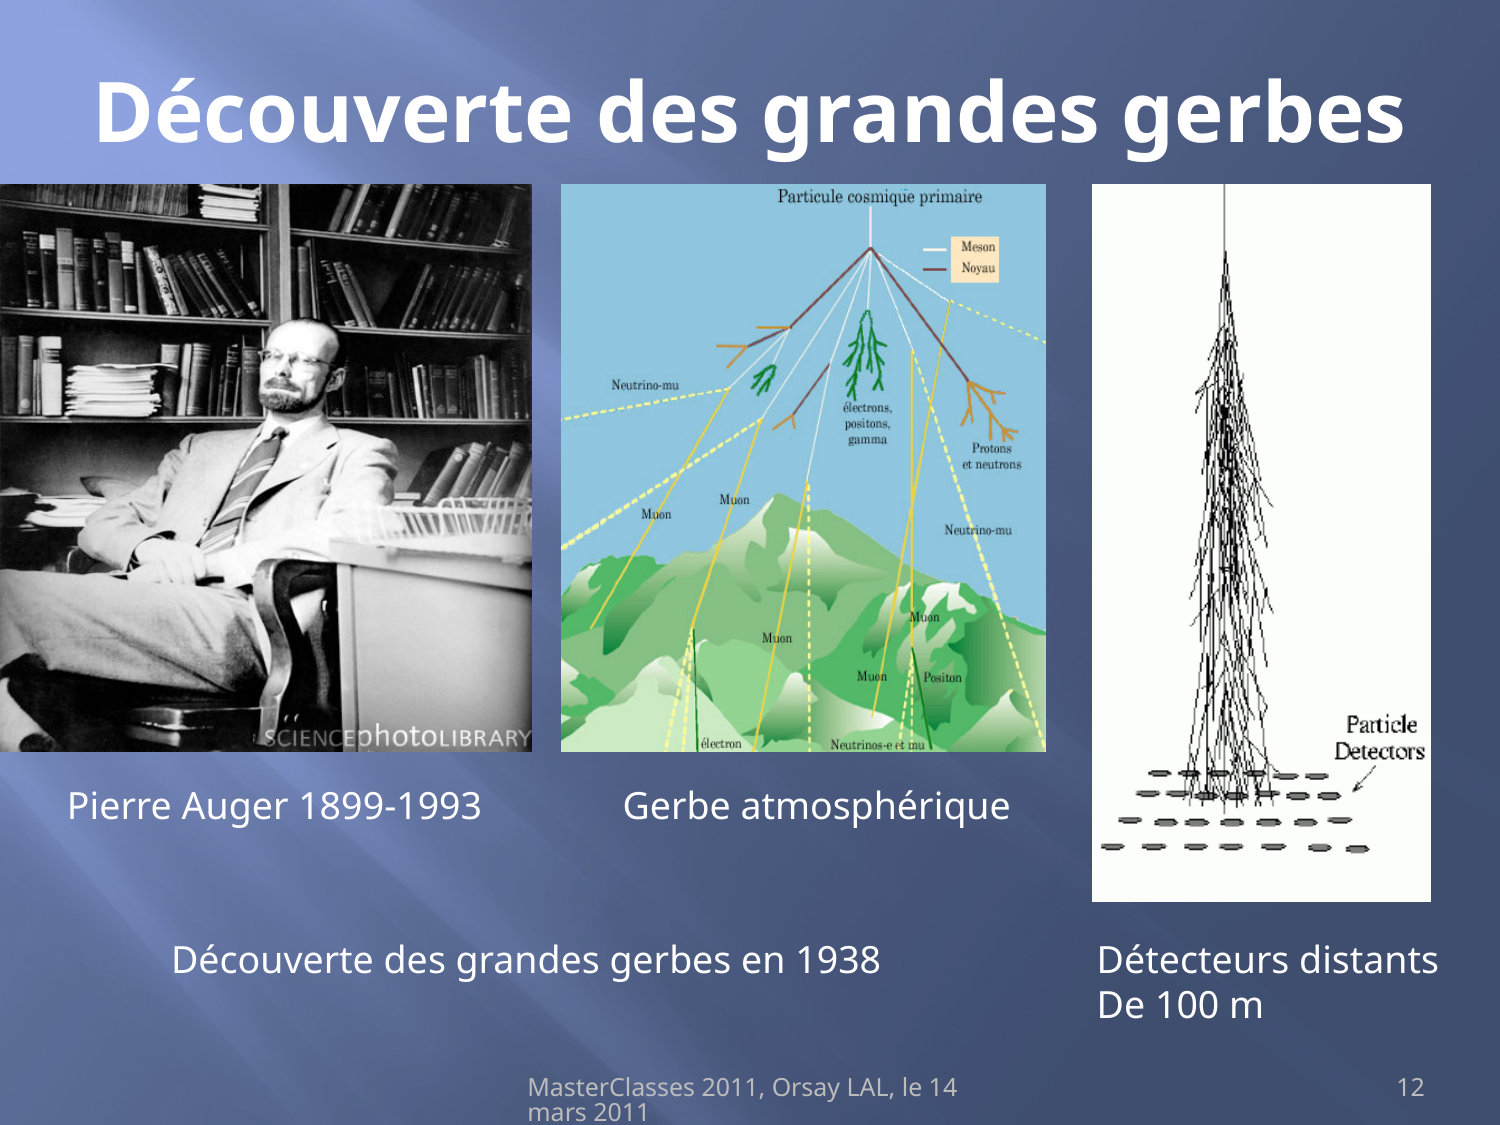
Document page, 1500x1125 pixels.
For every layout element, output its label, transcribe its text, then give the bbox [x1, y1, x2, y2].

title Découverte des grandes gerbes [75, 45, 1425, 173]
picture [560, 184, 1046, 752]
slide_number 12 [1299, 1052, 1425, 1113]
text_box Détecteurs distants De 100 m [1081, 928, 1455, 1034]
text_box Gerbe atmosphérique [608, 795, 1027, 835]
picture [1092, 184, 1431, 902]
footer MasterClasses 2011, Orsay LAL, le 14 mars 2011 [512, 1052, 988, 1113]
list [0, 184, 532, 752]
text_box Pierre Auger 1899-1993 [52, 796, 498, 835]
text_box Découverte des grandes gerbes en 1938 [156, 928, 897, 989]
